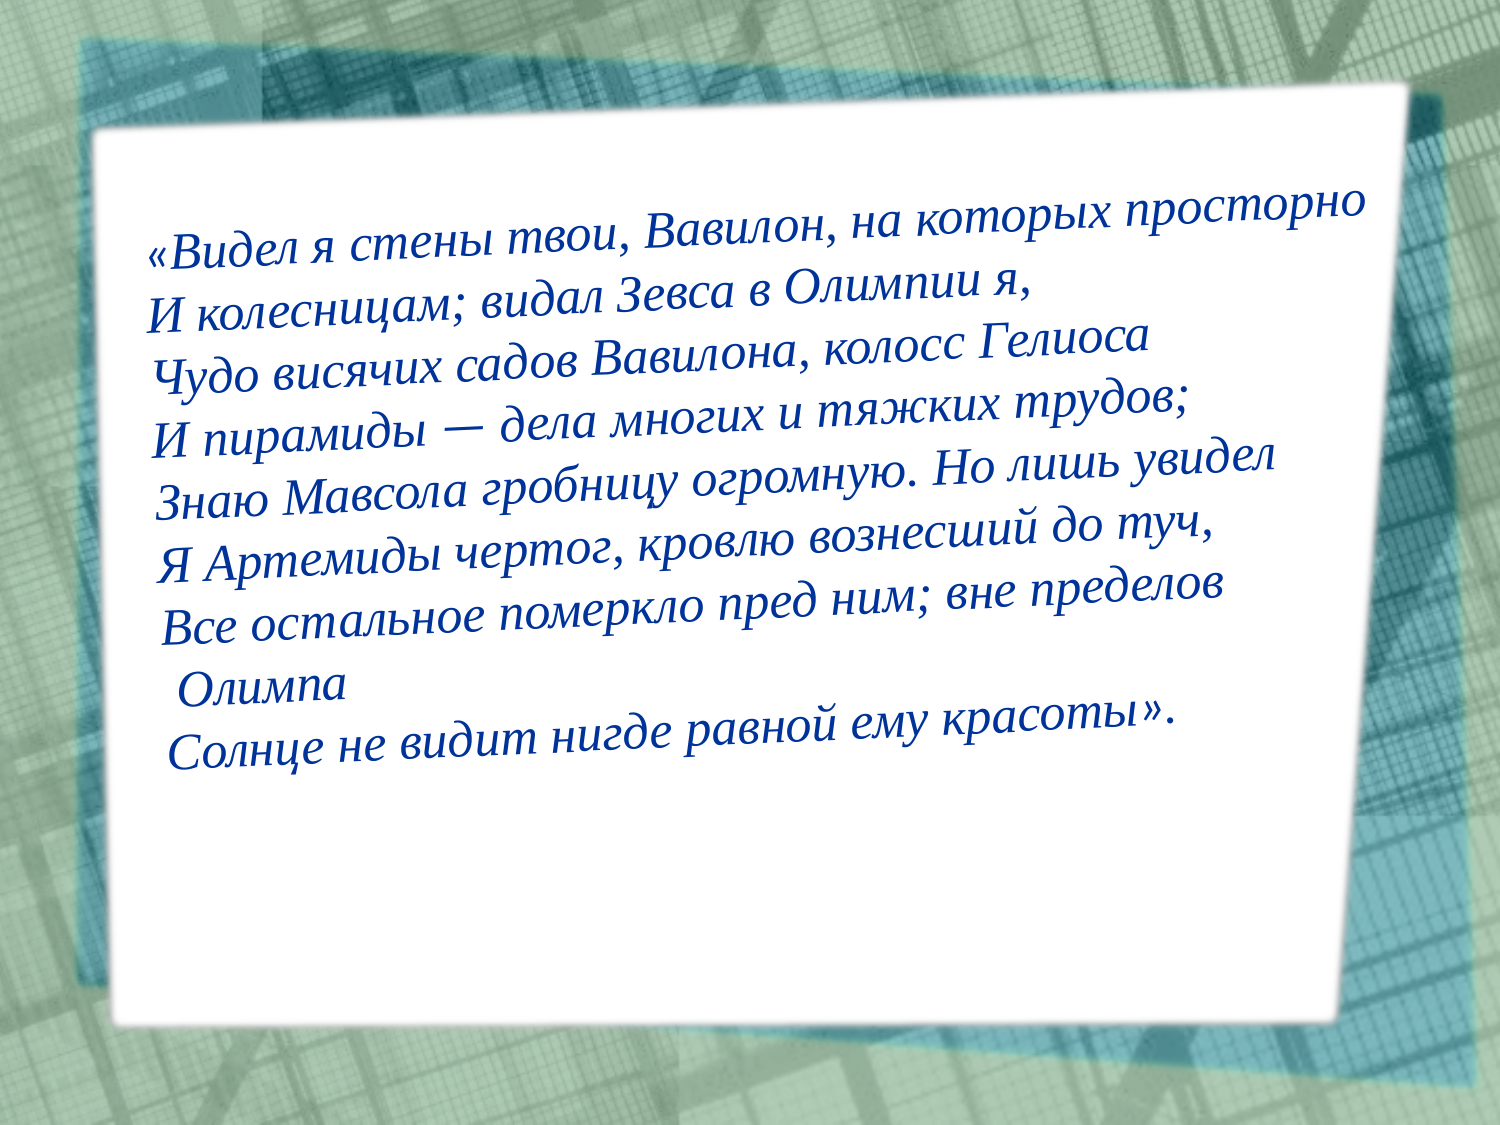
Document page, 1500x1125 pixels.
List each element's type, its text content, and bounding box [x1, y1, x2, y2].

picture [0, 0, 1500, 1125]
text_box «Видел я стены твои, Вавилон, на которых просторно И колесницам; видал Зевса в Олимпии я, Чудо висячих садов Вавилона, колосс Гелиоса И пирамиды — дела многих и тяжких трудов; Знаю Мавсола гробницу огромную. Но лишь увидел Я Артемиды чертог, кровлю вознесший до туч, Все остальное померкло пред ним; вне пределов Олимпа Солнце не видит нигде равной ему красоты». [126, 152, 1414, 789]
